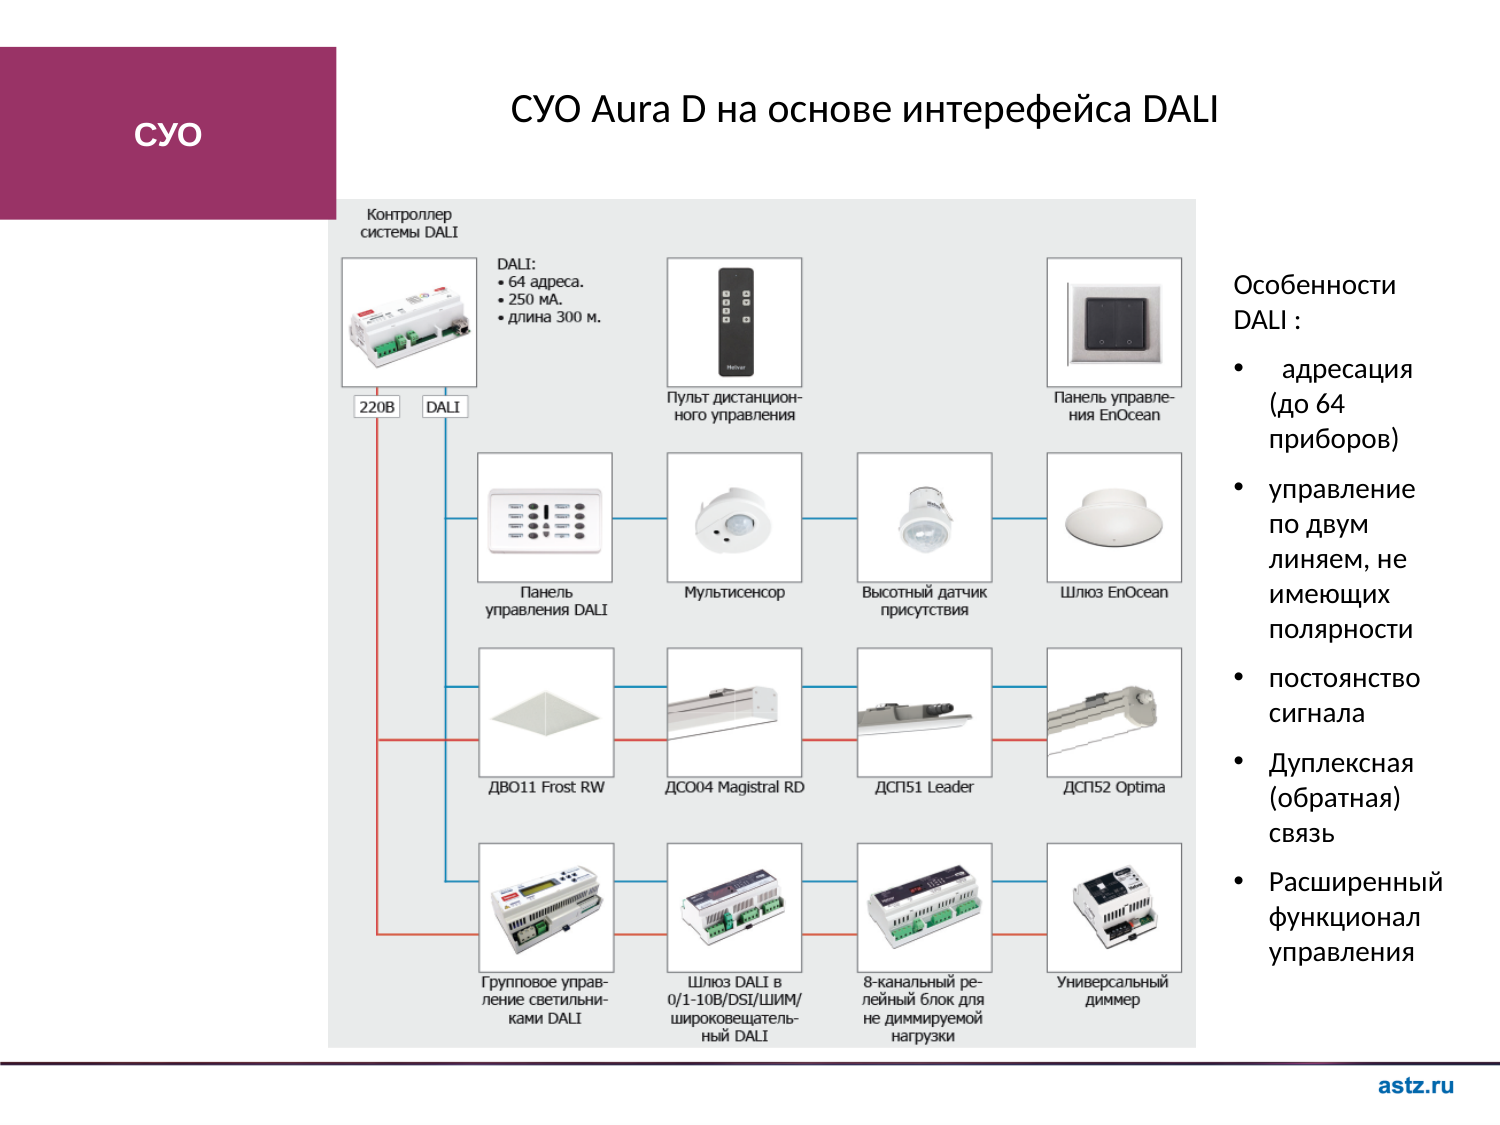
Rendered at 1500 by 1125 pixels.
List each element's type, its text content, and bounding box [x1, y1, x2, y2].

picture [0, 0, 1500, 1125]
text_box Особенности DALI : адресация (до 64 приборов) управление по двум линяем, не имеющих полярности постоянство сигнала Дуплексная (обратная) связь Расширенный функционал управления [1218, 257, 1465, 975]
text_box СУО Aura D на основе интерефейса DALI [363, 81, 1368, 130]
text_box СУО [0, 46, 337, 220]
